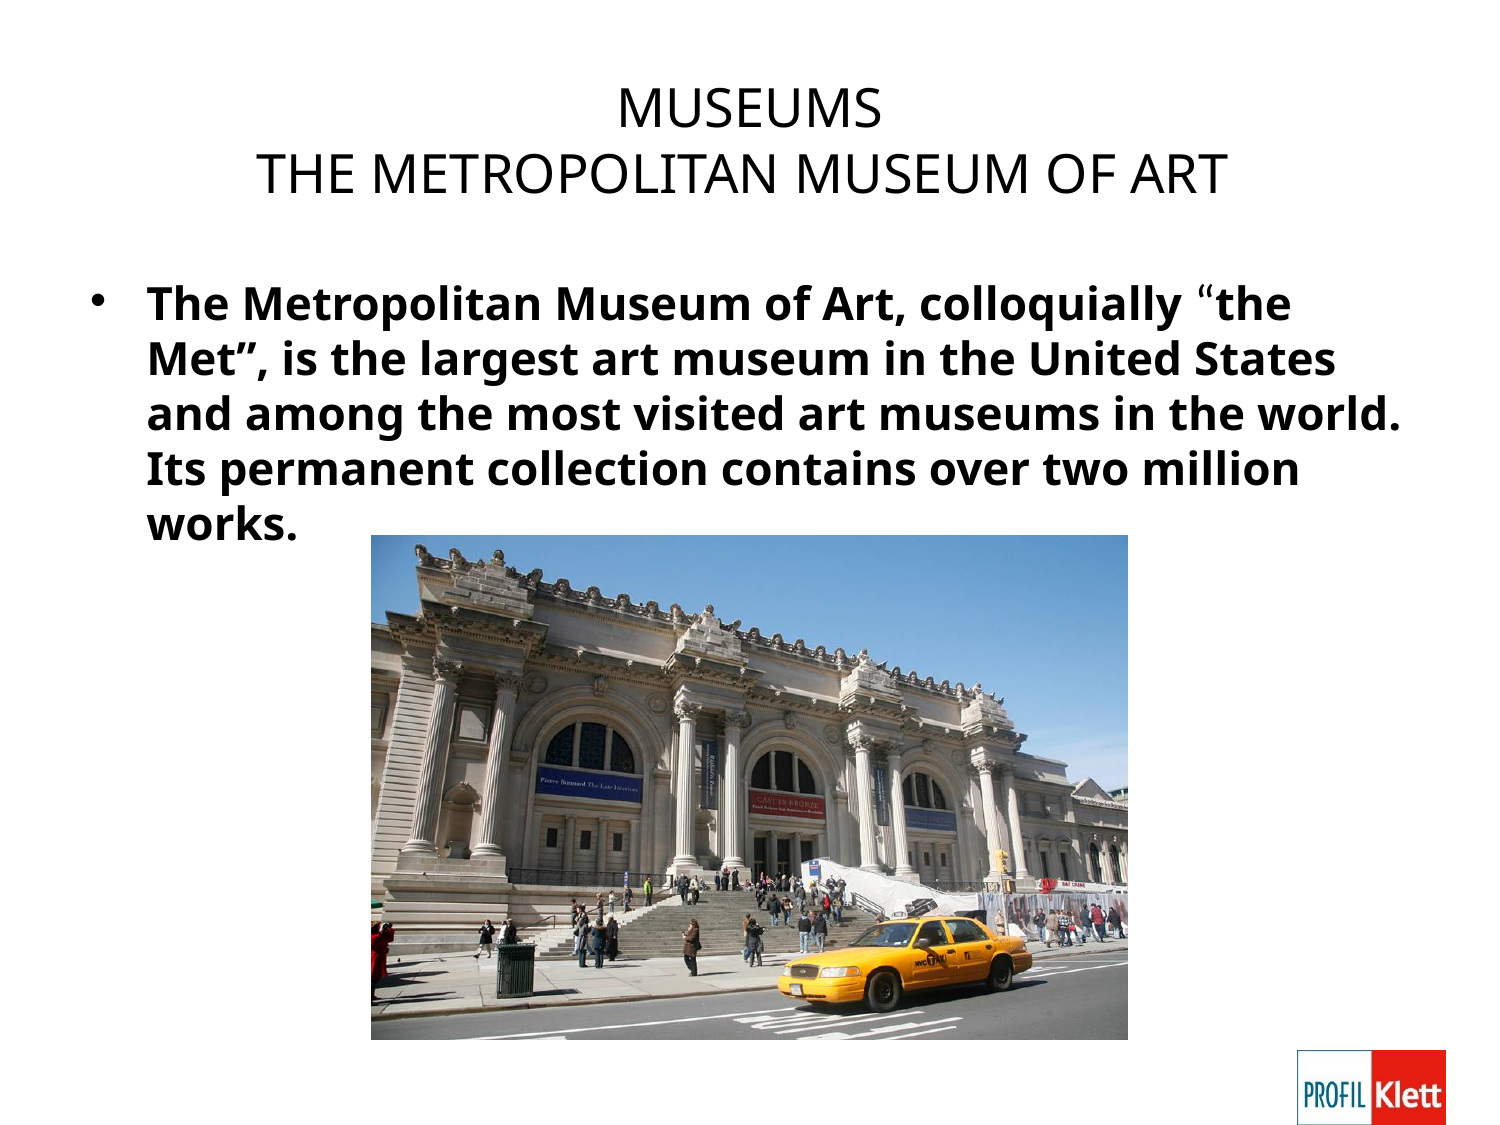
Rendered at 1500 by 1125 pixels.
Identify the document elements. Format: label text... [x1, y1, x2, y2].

picture [1297, 1050, 1446, 1125]
title MUSEUMS THE METROPOLITAN MUSEUM OF ART [75, 45, 1425, 233]
picture [371, 535, 1129, 1040]
list The Metropolitan Museum of Art, colloquially “the Met”, is the largest art museum in the United States and among the most visited art museums in the world. Its permanent collection contains over two million works. [75, 262, 1425, 1005]
